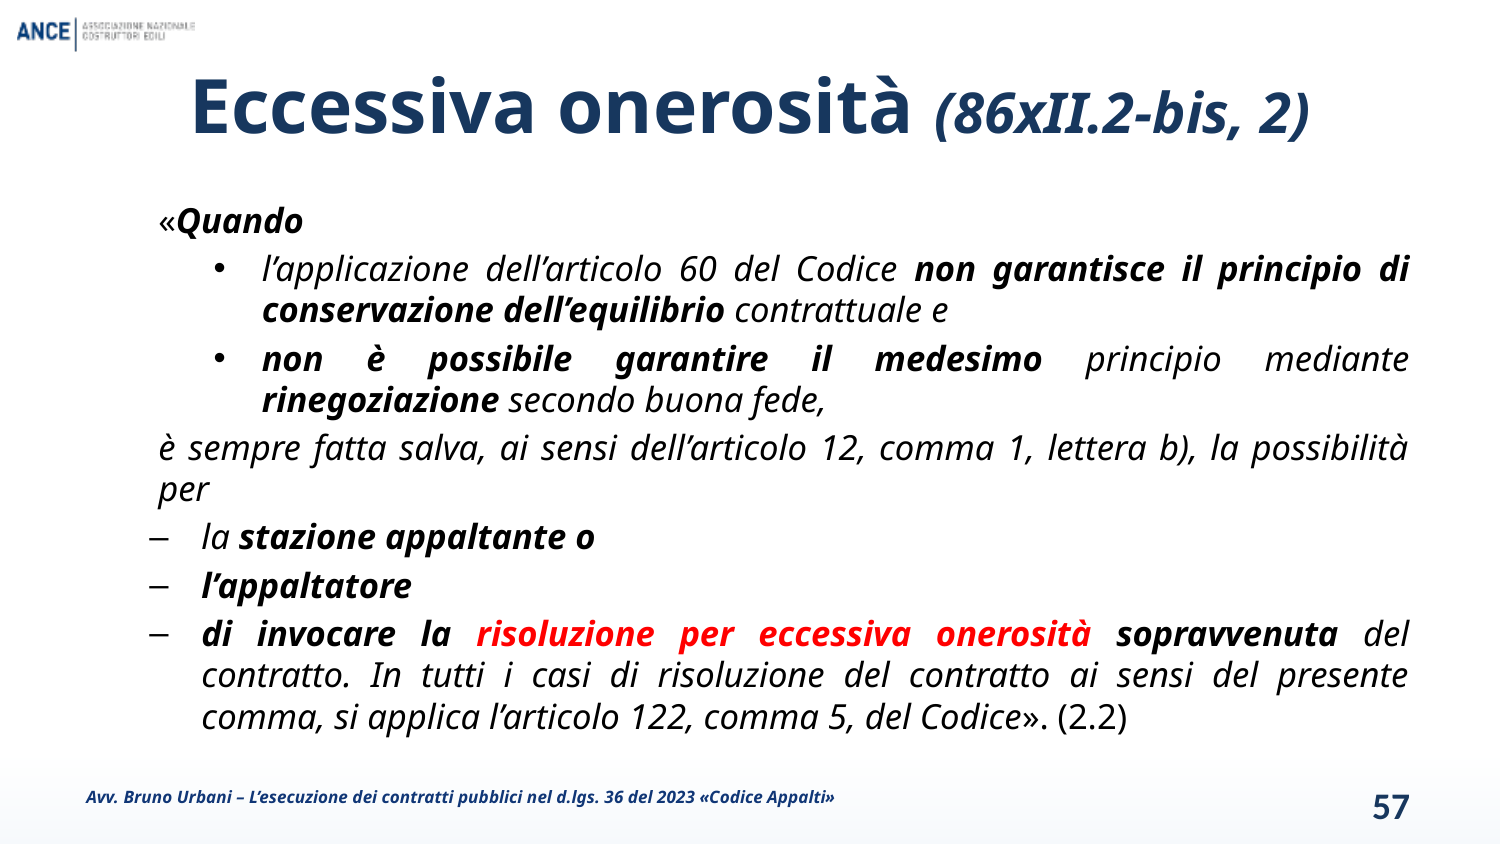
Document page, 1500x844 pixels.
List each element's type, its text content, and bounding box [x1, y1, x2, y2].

title Eccessiva onerosità (86xII.2-bis, 2) [74, 33, 1425, 175]
picture [17, 13, 195, 55]
footer Avv. Bruno Urbani – L’esecuzione dei contratti pubblici nel d.lgs. 36 del 2023 «Codice Appalti» [75, 774, 975, 820]
slide_number 57 [1074, 782, 1425, 827]
list «Quando l’applicazione dell’articolo 60 del Codice non garantisce il principio di conservazione dell’equilibrio contrattuale e non è possibile garantire il medesimo principio mediante rinegoziazione secondo buona fede, è sempre fatta salva, ai sensi dell’articolo 12, comma 1, lettera b), la possibilità per la stazione appaltante o l’appaltatore di invocare la risoluzione per eccessiva onerosità sopravvenuta del contratto. In tutti i casi di risoluzione del contratto ai sensi del presente comma, si applica l’articolo 122, comma 5, del Codice». (2.2) [74, 191, 1425, 749]
